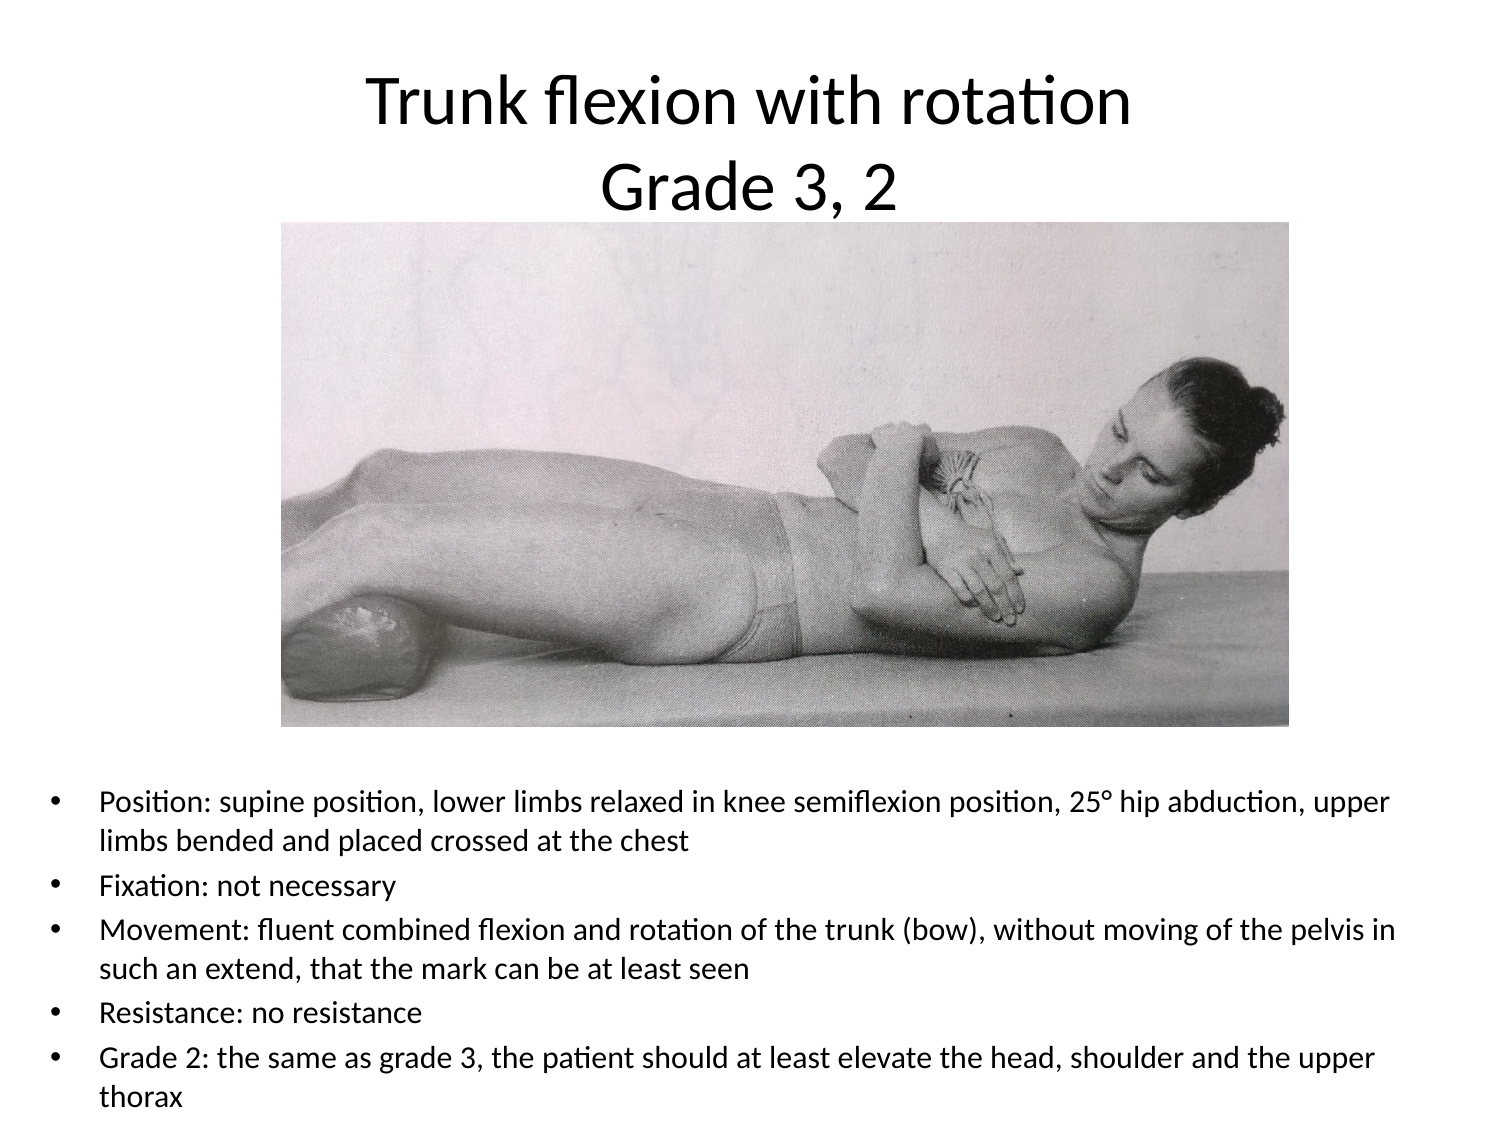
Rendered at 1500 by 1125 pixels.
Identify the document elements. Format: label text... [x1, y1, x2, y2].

text_box Position: supine position, lower limbs relaxed in knee semiflexion position, 25° hip abduction, upper limbs bended and placed crossed at the chest Fixation: not necessary Movement: fluent combined flexion and rotation of the trunk (bow), without moving of the pelvis in such an extend, that the mark can be at least seen Resistance: no resistance Grade 2: the same as grade 3, the patient should at least elevate the head, shoulder and the upper thorax [35, 773, 1454, 1125]
picture [280, 222, 1290, 727]
title Trunk flexion with rotation Grade 3, 2 [75, 45, 1425, 233]
